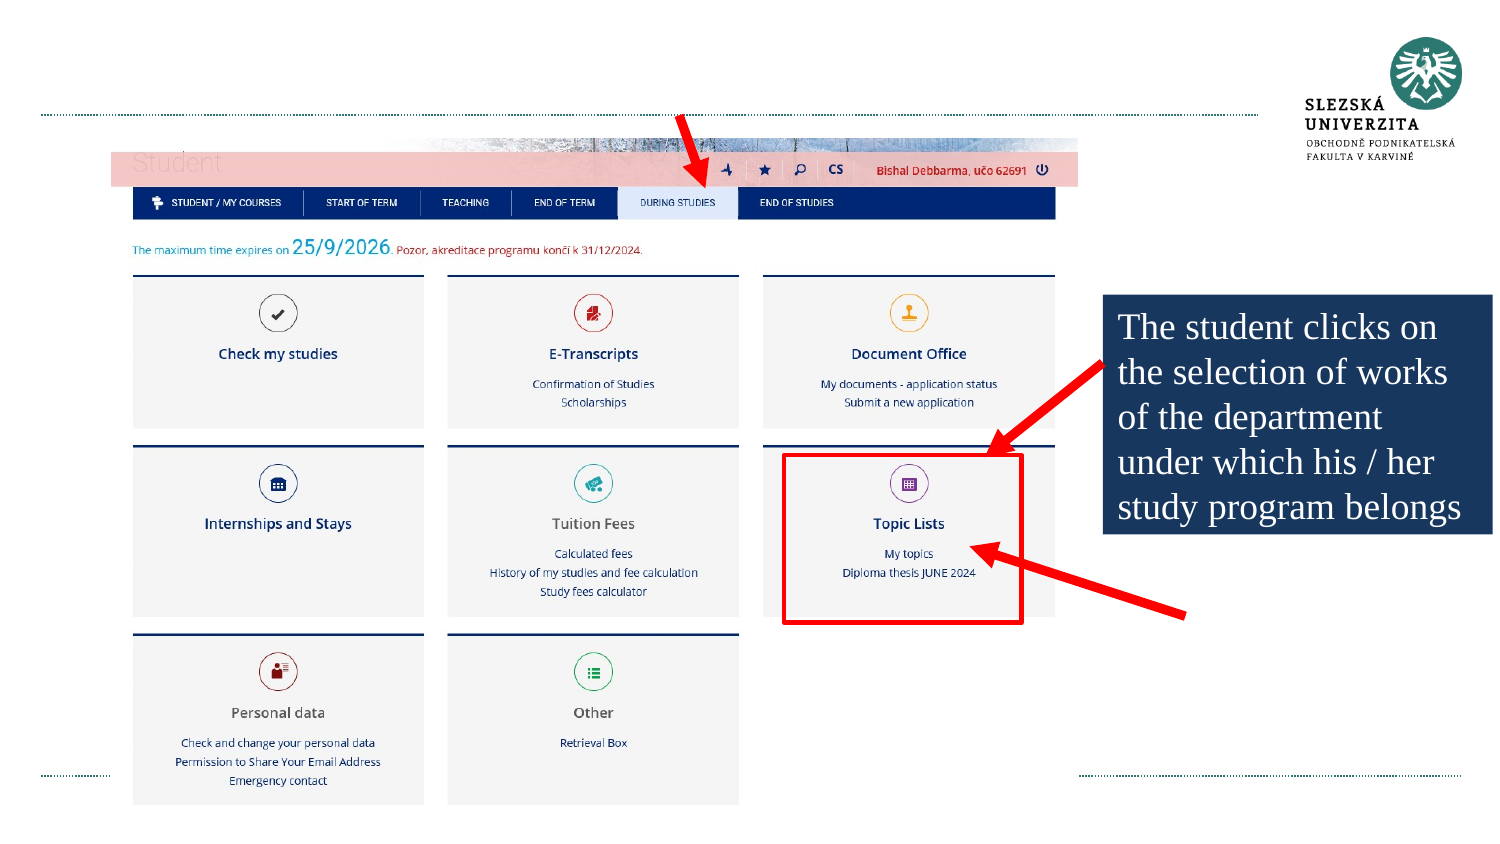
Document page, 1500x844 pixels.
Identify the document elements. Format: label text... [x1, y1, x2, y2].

picture [1305, 37, 1462, 160]
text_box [969, 546, 1186, 617]
text_box The student clicks on the selection of works of the department under which his / her study program belongs [1102, 294, 1493, 535]
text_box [984, 362, 1103, 458]
picture [111, 138, 1078, 806]
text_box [678, 115, 706, 189]
